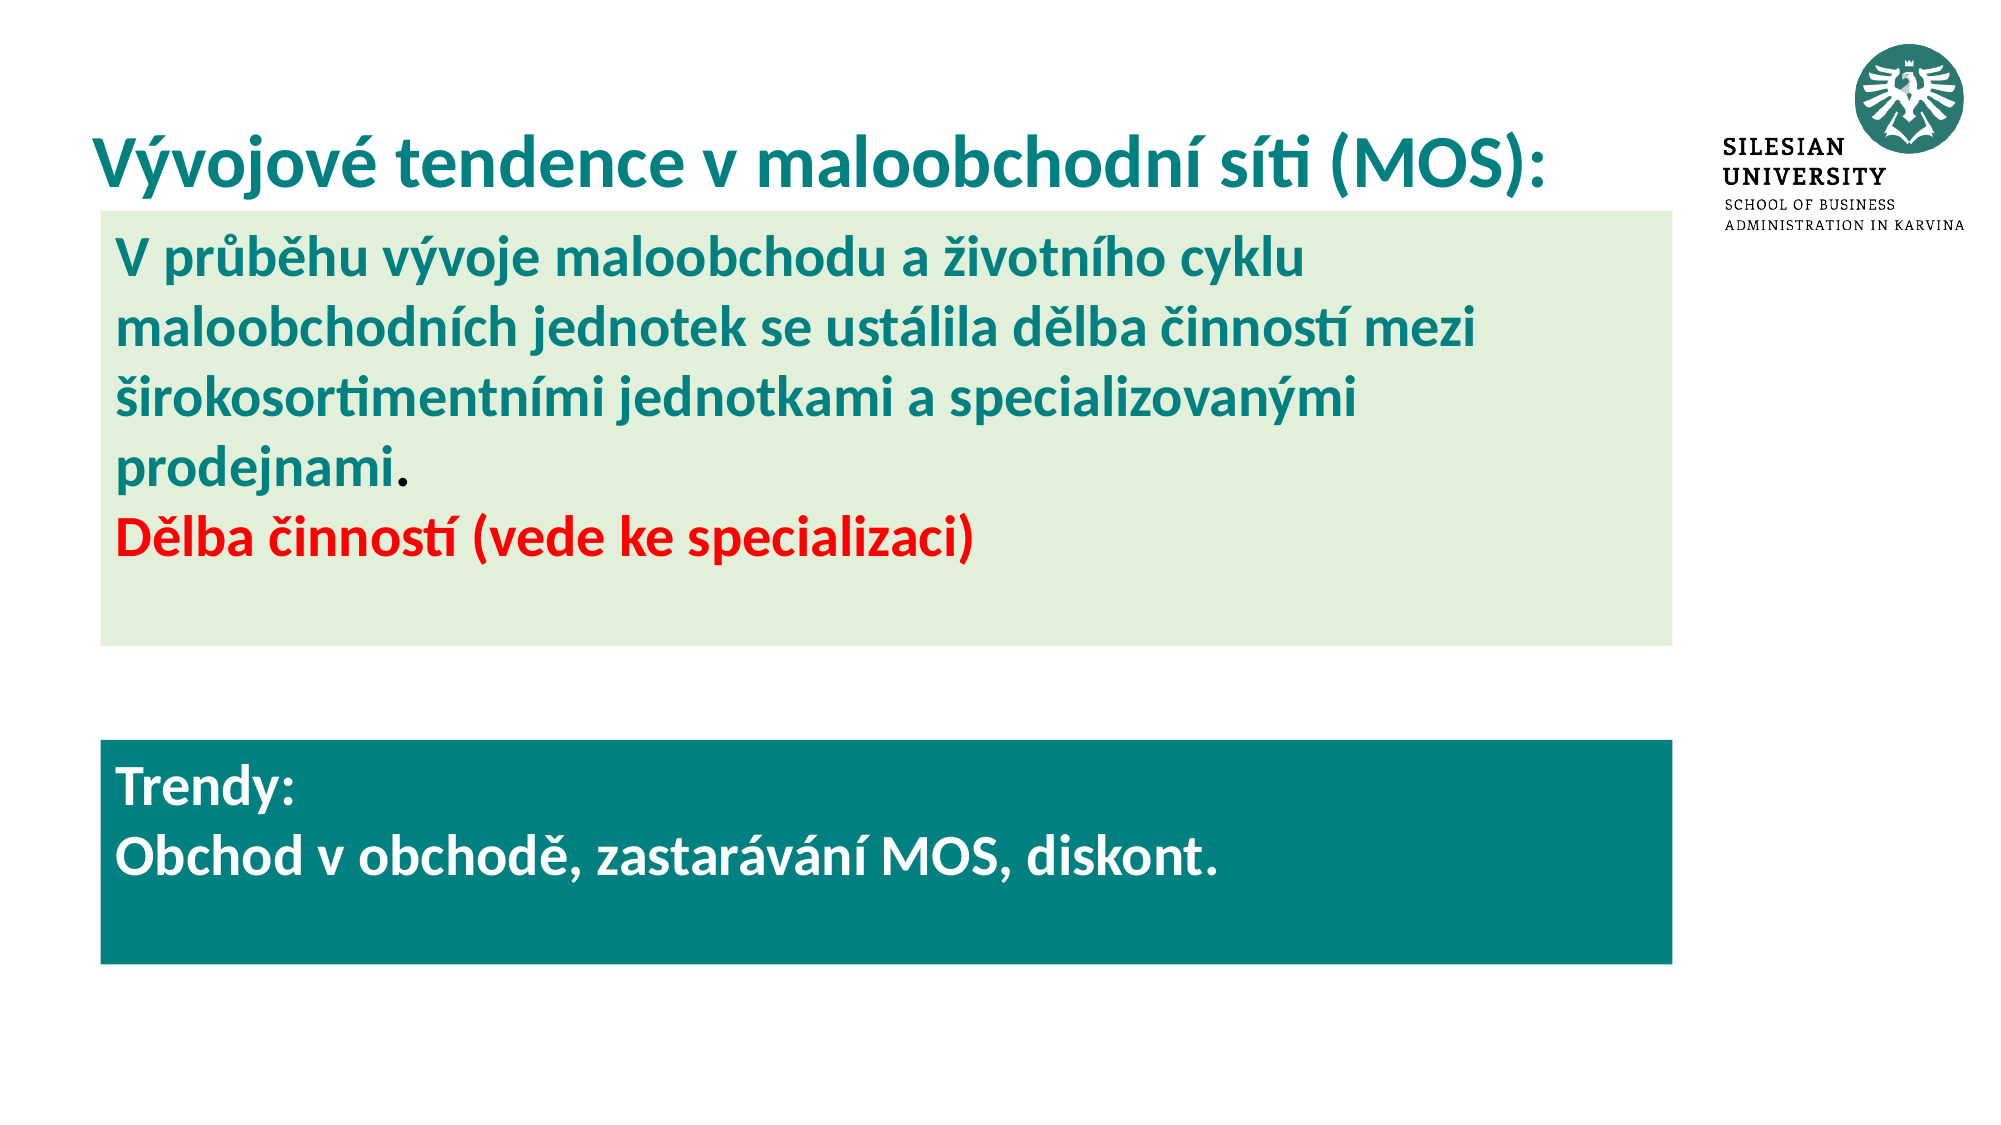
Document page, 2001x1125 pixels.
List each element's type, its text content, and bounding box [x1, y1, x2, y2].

picture [1723, 44, 1964, 230]
text_box V průběhu vývoje maloobchodu a životního cyklu maloobchodních jednotek se ustálila dělba činností mezi širokosortimentními jednotkami a specializovanými prodejnami. Dělba činností (vede ke specializaci) [100, 211, 1673, 646]
text_box Trendy: Obchod v obchodě, zastarávání MOS, diskont. [100, 739, 1673, 965]
text_box Vývojové tendence v maloobchodní síti (MOS): [77, 104, 1673, 210]
